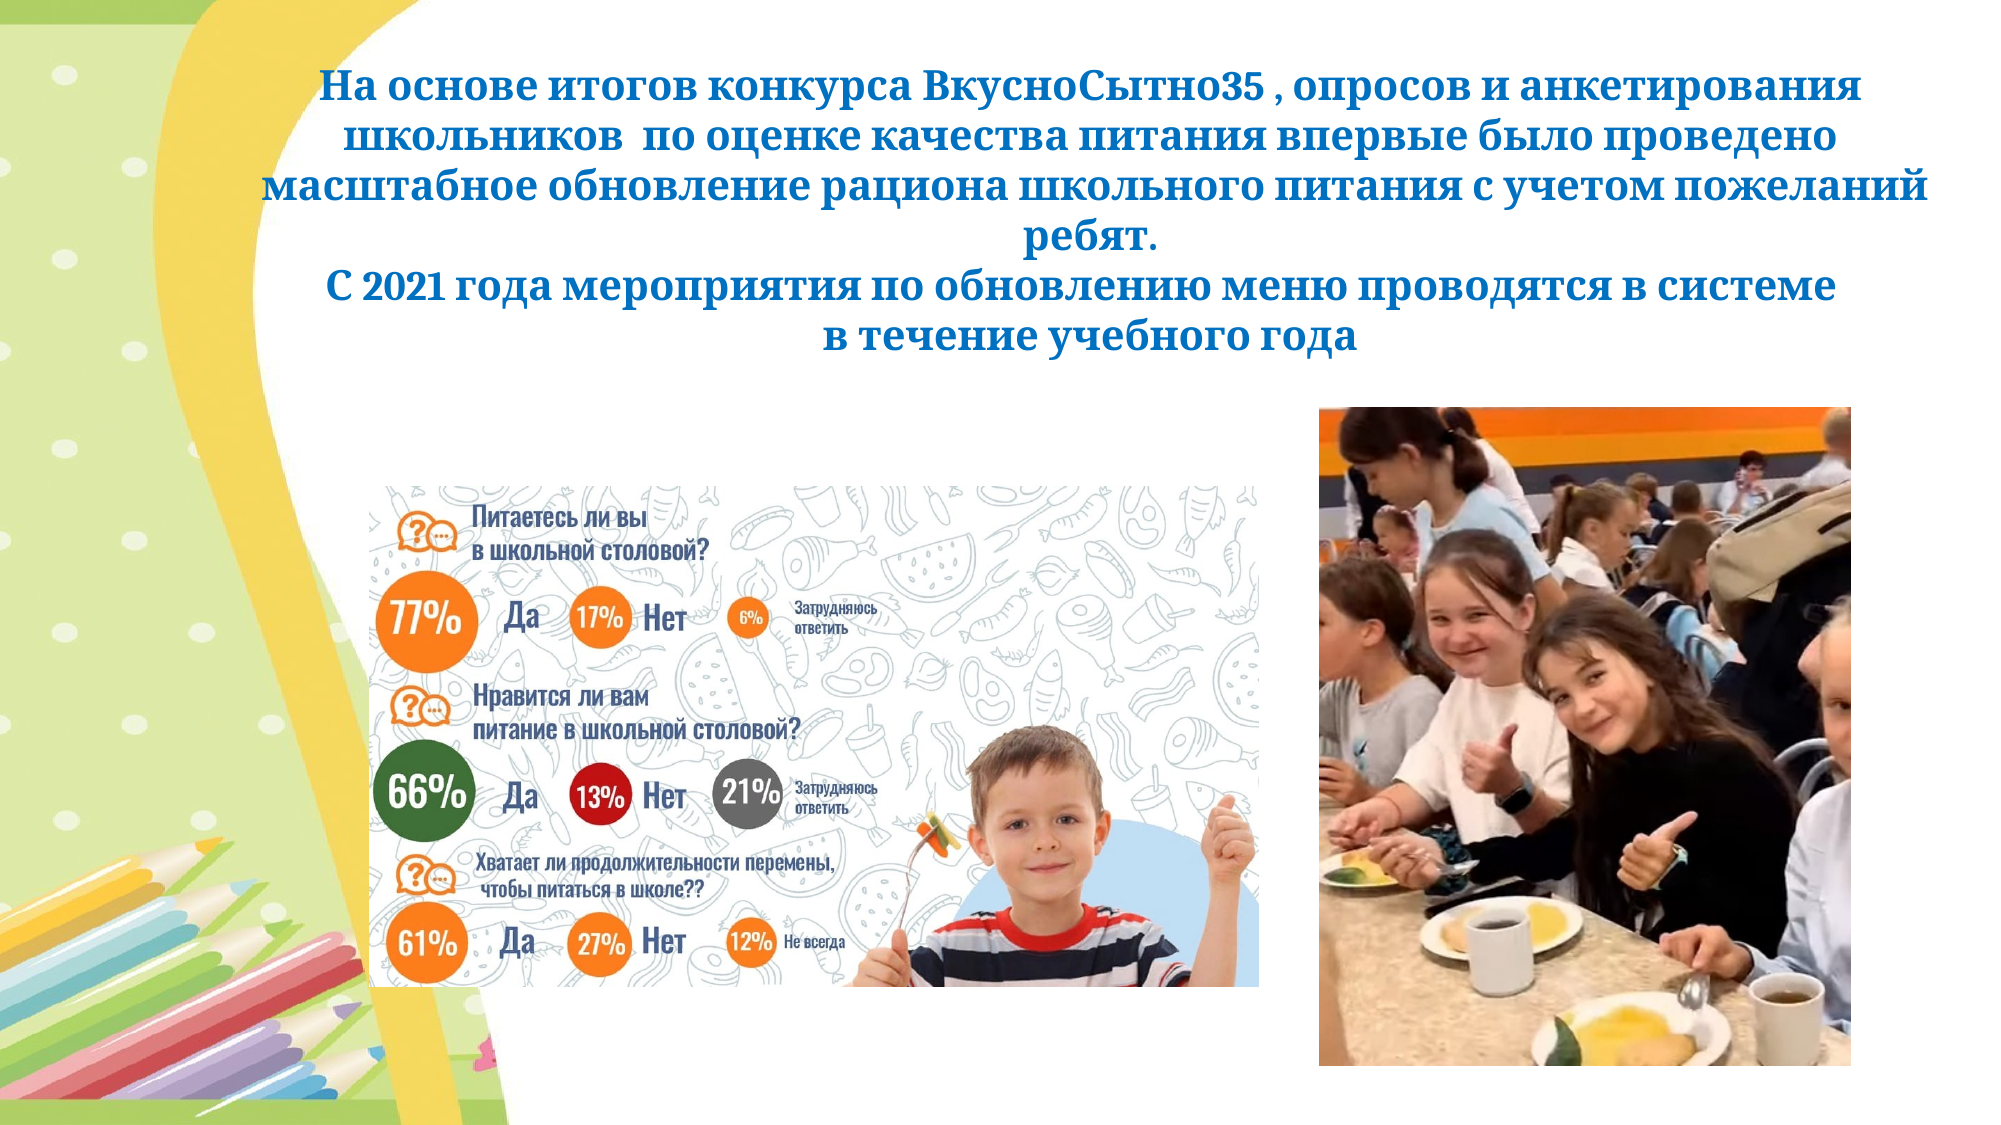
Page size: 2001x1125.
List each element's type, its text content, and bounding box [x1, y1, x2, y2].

text_box На основе итогов конкурса ВкусноСытно35 , опросов и анкетирования школьников по оценке качества питания впервые было проведено масштабное обновление рациона школьного питания с учетом пожеланий ребят. С 2021 года мероприятия по обновлению меню проводятся в системе в течение учебного года [224, 51, 1956, 367]
picture [369, 486, 1260, 987]
picture [1318, 407, 1851, 1066]
